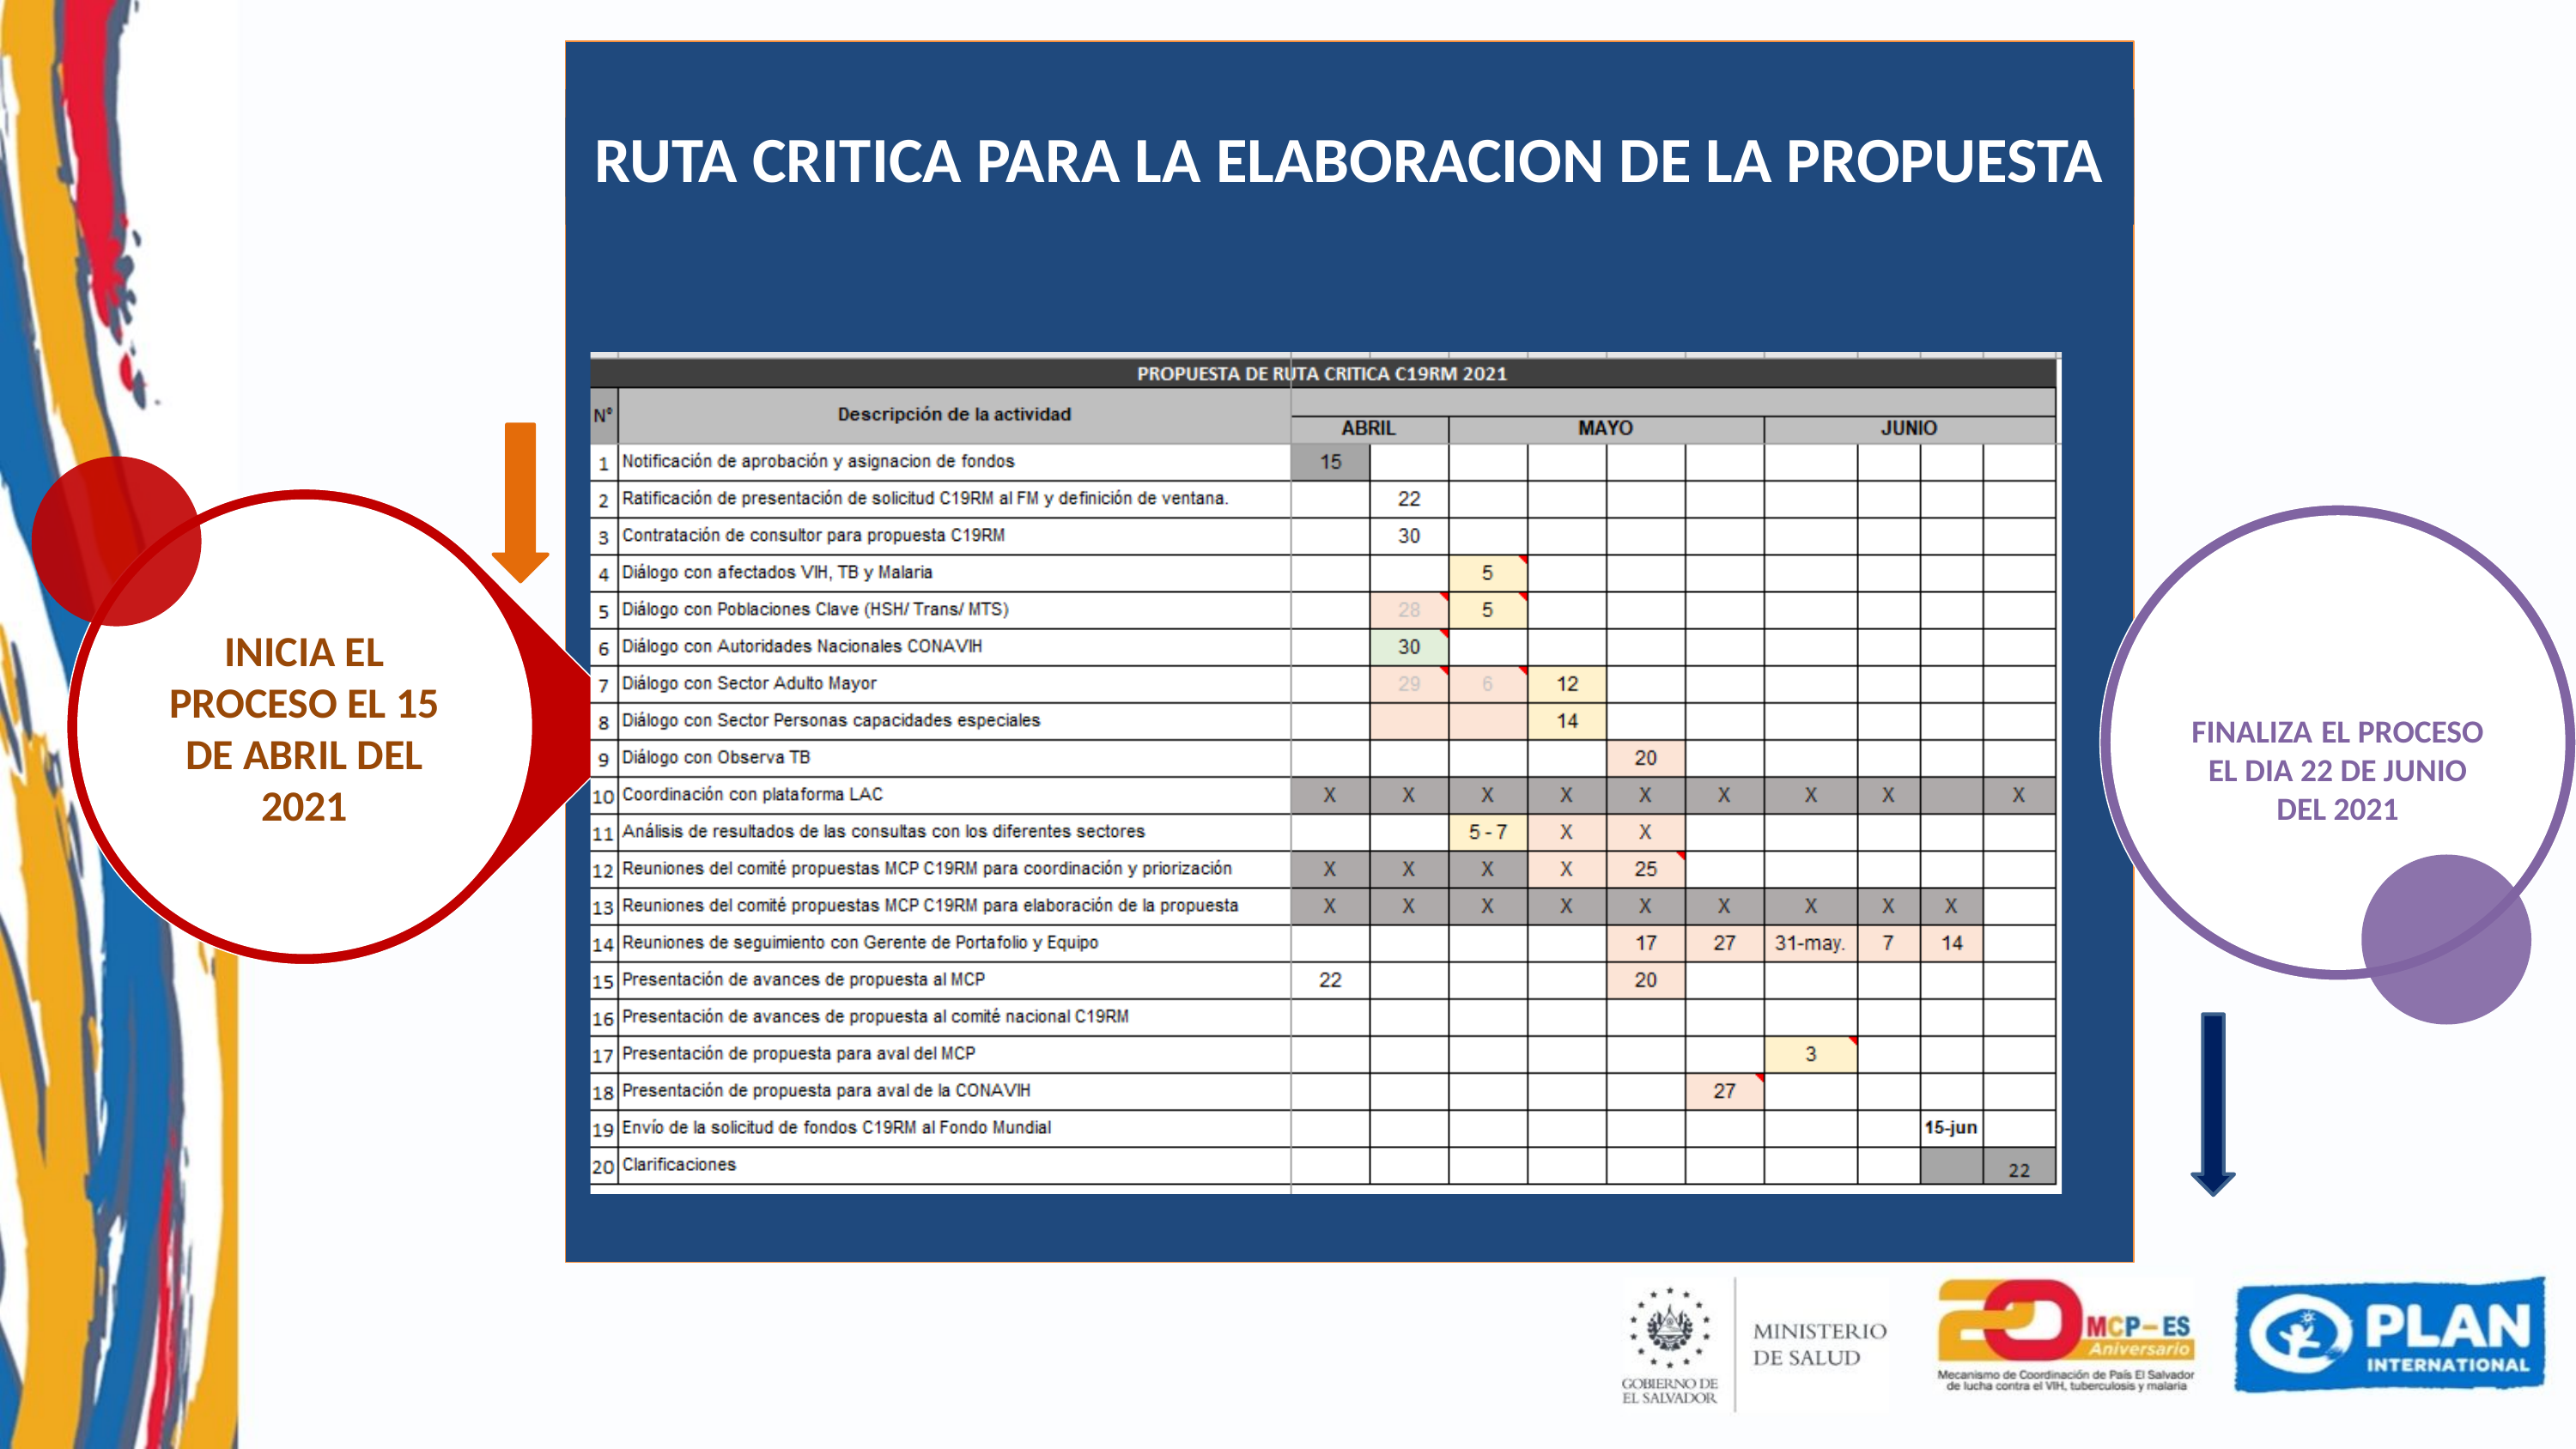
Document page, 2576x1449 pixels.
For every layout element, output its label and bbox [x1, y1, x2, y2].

text_box [505, 422, 537, 454]
text_box [565, 40, 2135, 502]
text_box [2190, 1034, 2236, 1197]
text_box [31, 456, 544, 965]
picture [0, 0, 2576, 1449]
text_box [292, 504, 586, 1025]
text_box [2066, 504, 2576, 1025]
picture [590, 352, 2063, 1194]
text_box [565, 1034, 2135, 1263]
